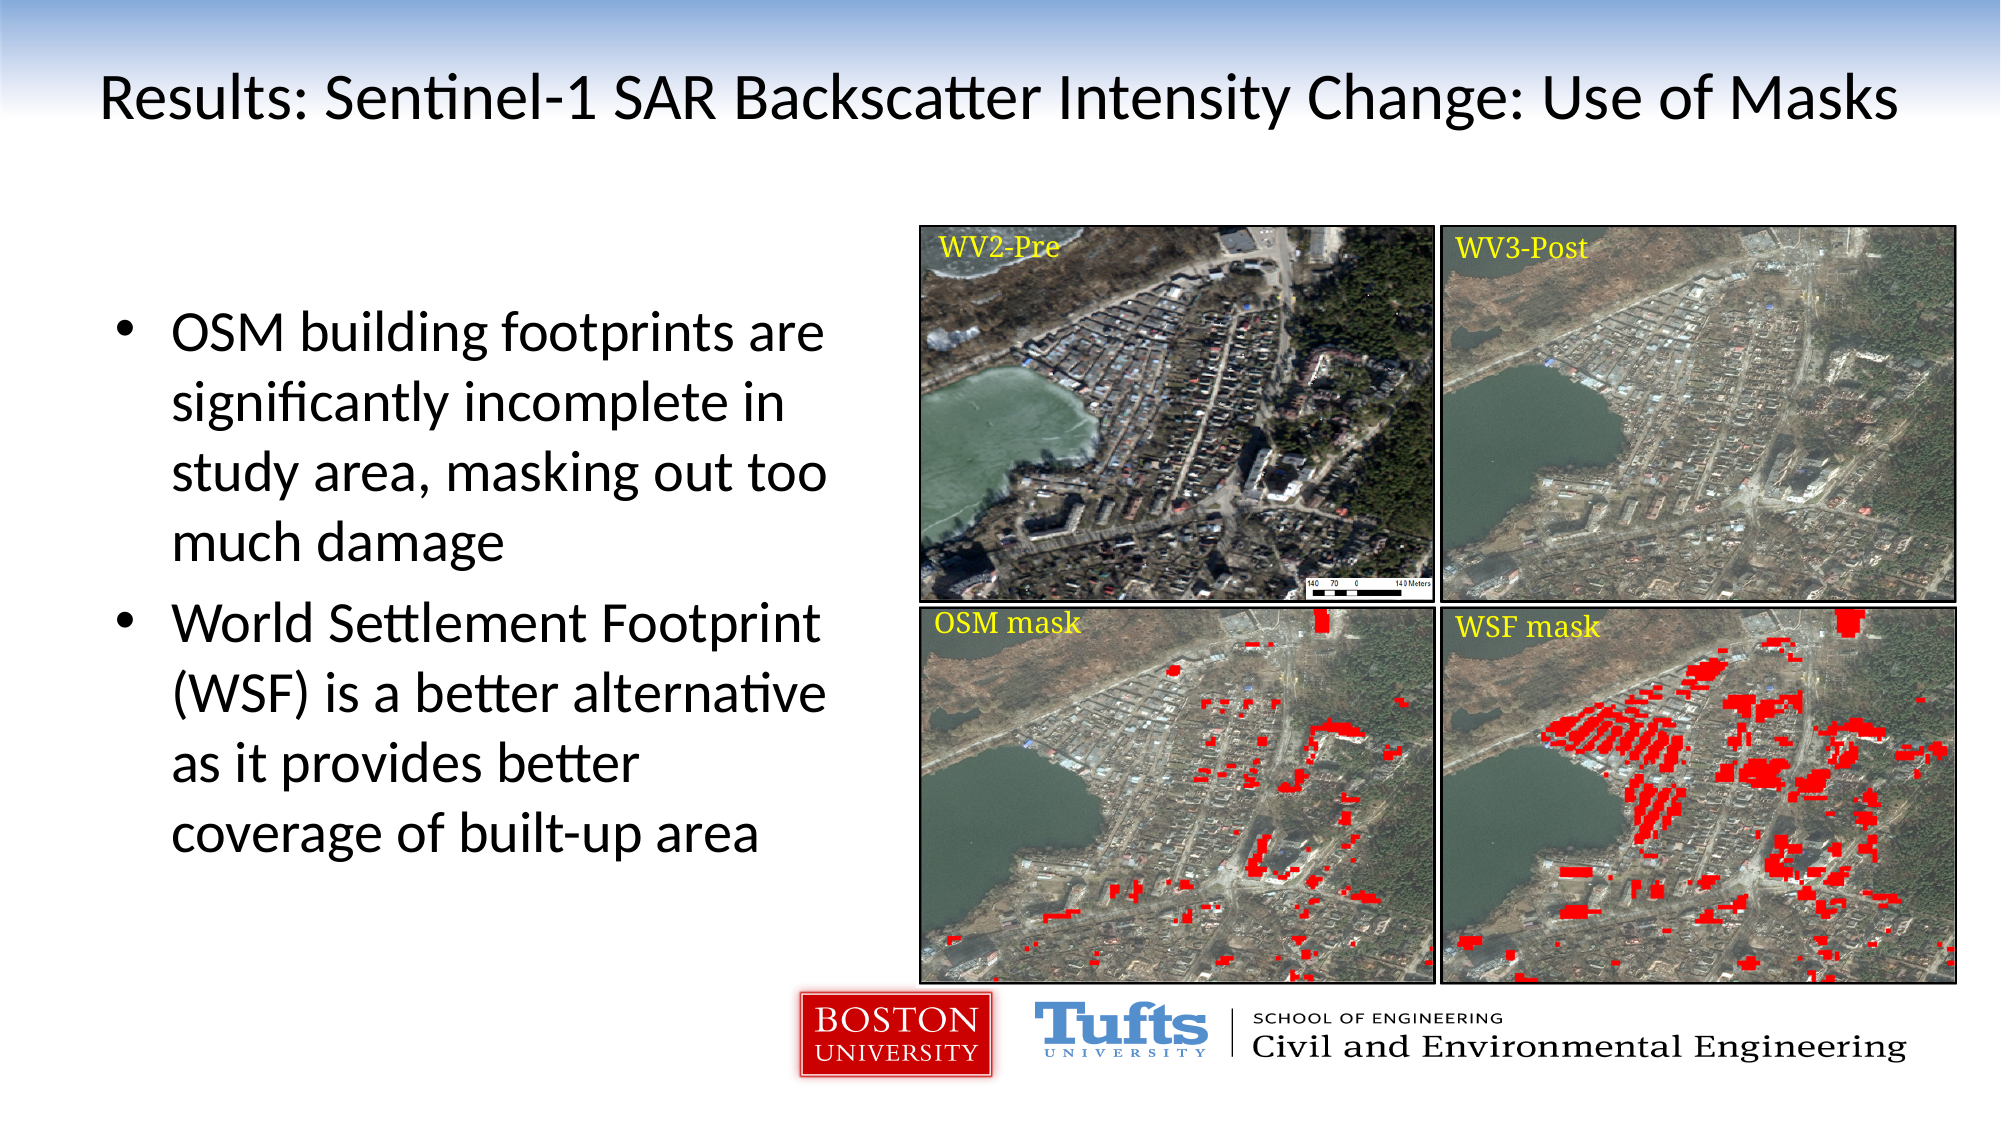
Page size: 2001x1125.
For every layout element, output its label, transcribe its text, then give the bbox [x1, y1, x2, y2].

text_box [918, 228, 1625, 662]
list OSM building footprints are significantly incomplete in study area, masking out too much damage World Settlement Footprint (WSF) is a better alternative as it provides better coverage of built-up area [99, 285, 862, 982]
picture [0, 0, 2001, 1125]
title Results: Sentinel-1 SAR Backscatter Intensity Change: Use of Masks [40, 45, 1960, 233]
